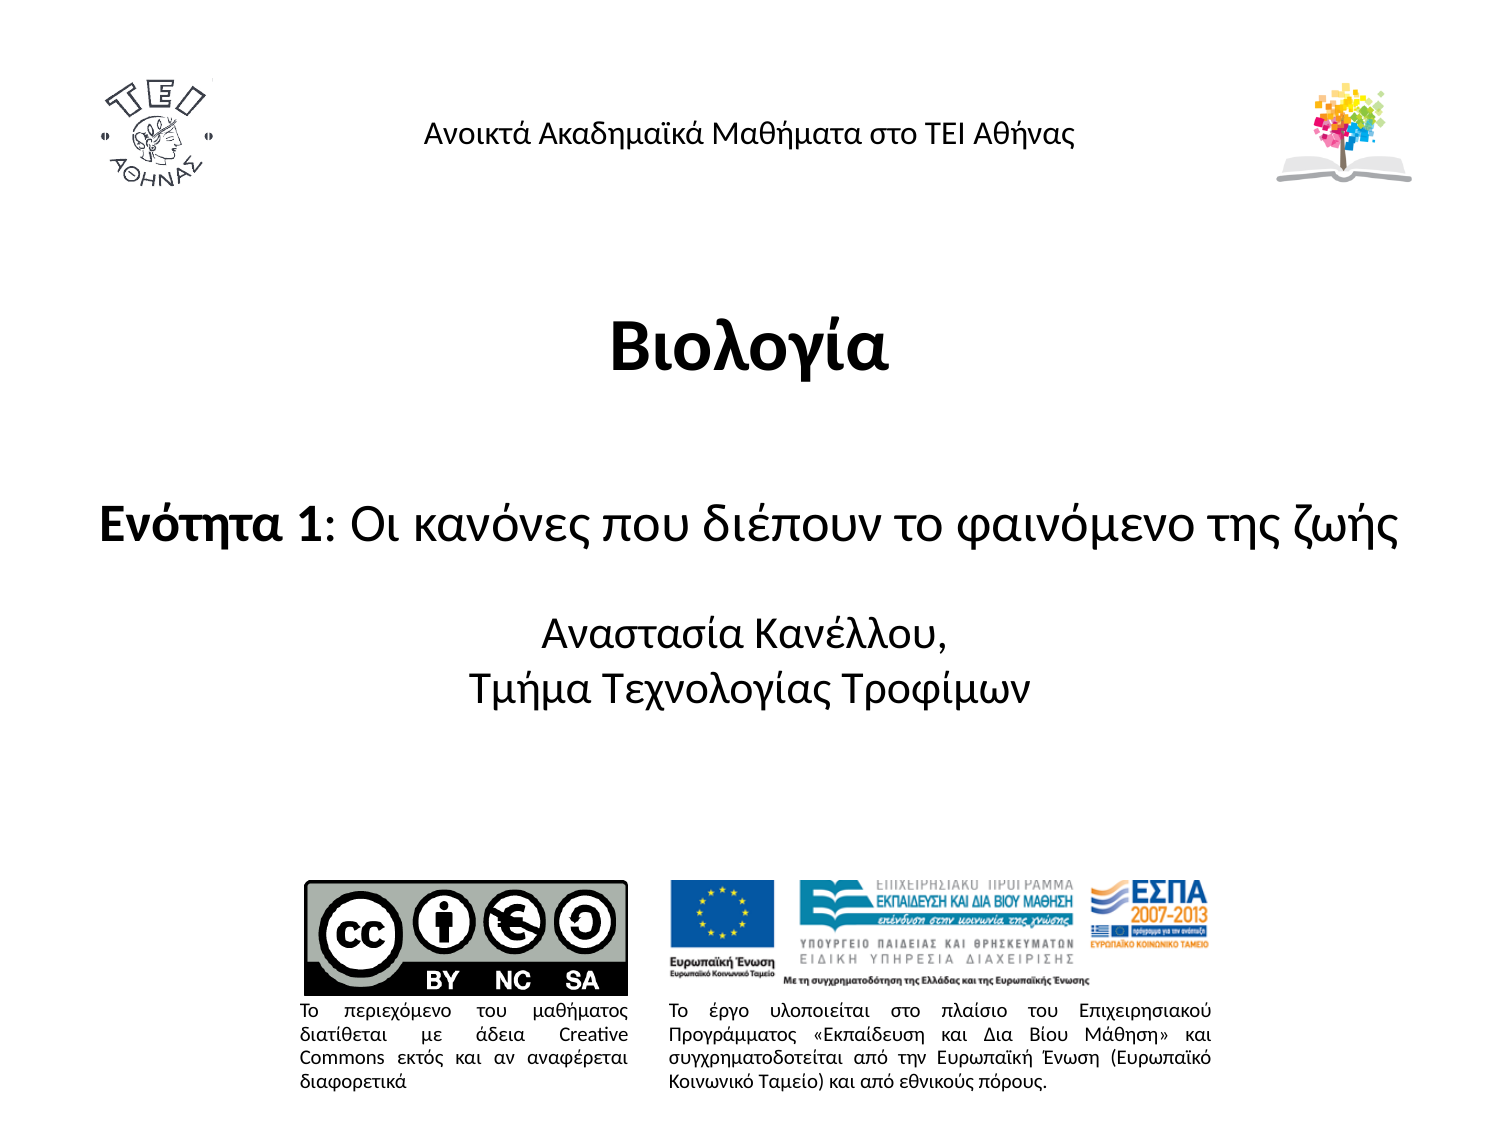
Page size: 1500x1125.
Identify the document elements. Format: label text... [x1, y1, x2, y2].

table_header Το έργο υλοποιείται στο πλαίσιο του Επιχειρησιακού Προγράμματος «Εκπαίδευση και Δια Βίου Μάθηση» και συγχρηματοδοτείται από την Ευρωπαϊκή Ένωση (Ευρωπαϊκό Κοινωνικό Ταμείο) και από εθνικούς πόρους. [640, 999, 1223, 1125]
picture [663, 880, 1214, 996]
table_header Το περιεχόμενο του μαθήματος διατίθεται με άδεια Creative Commons εκτός και αν αναφέρεται διαφορετικά [289, 999, 640, 1125]
picture [100, 77, 213, 193]
picture [303, 880, 628, 996]
title Βιολογία [112, 219, 1388, 461]
text_box Ανοικτά Ακαδημαϊκά Μαθήματα στο ΤΕΙ Αθήνας [217, 103, 1268, 159]
subtitle Ενότητα 1: Οι κανόνες που διέπουν το φαινόμενο της ζωής Αναστασία Κανέλλου, Τμήμα Τεχνολογίας Τροφίμων [0, 479, 1500, 858]
picture [1273, 77, 1414, 185]
